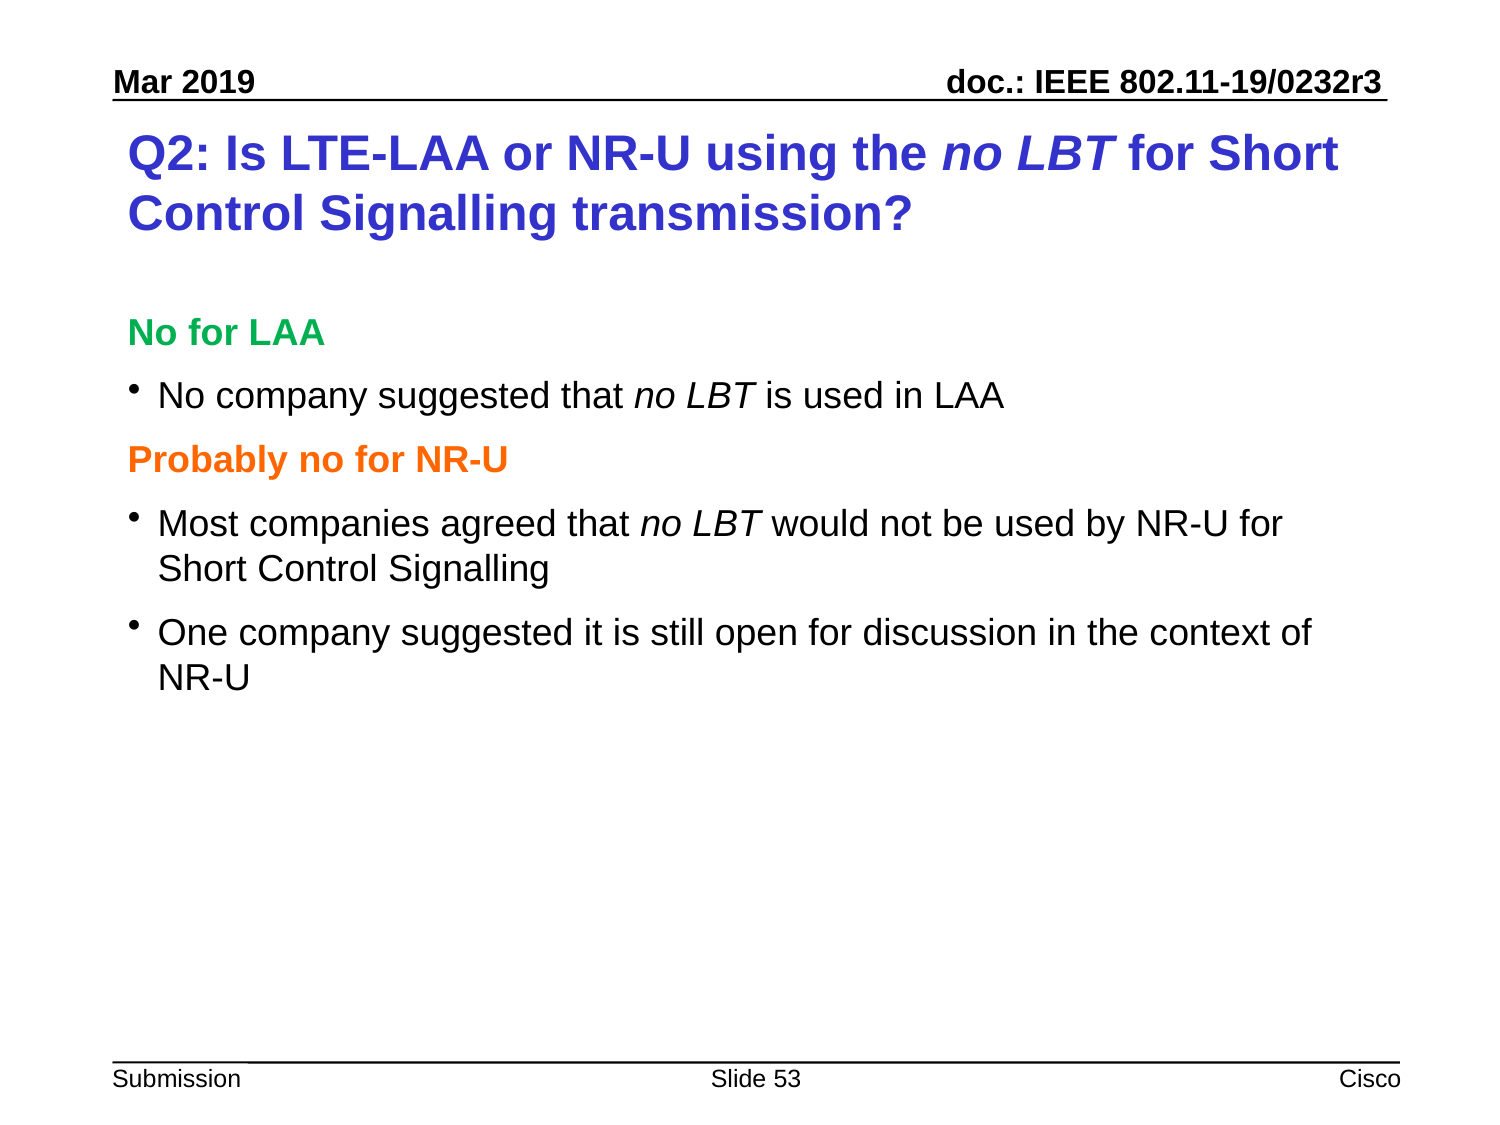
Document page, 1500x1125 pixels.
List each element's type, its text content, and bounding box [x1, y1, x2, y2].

slide_number Slide 53 [709, 1061, 803, 1093]
footer Cisco [1320, 1061, 1402, 1093]
list No for LAA No company suggested that no LBT is used in LAA Probably no for NR-U Most companies agreed that no LBT would not be used by NR-U for Short Control Signalling One company suggested it is still open for discussion in the context of NR-U [112, 299, 1388, 975]
title Q2: Is LTE-LAA or NR-U using the no LBT for Short Control Signalling transmission? [112, 112, 1388, 288]
